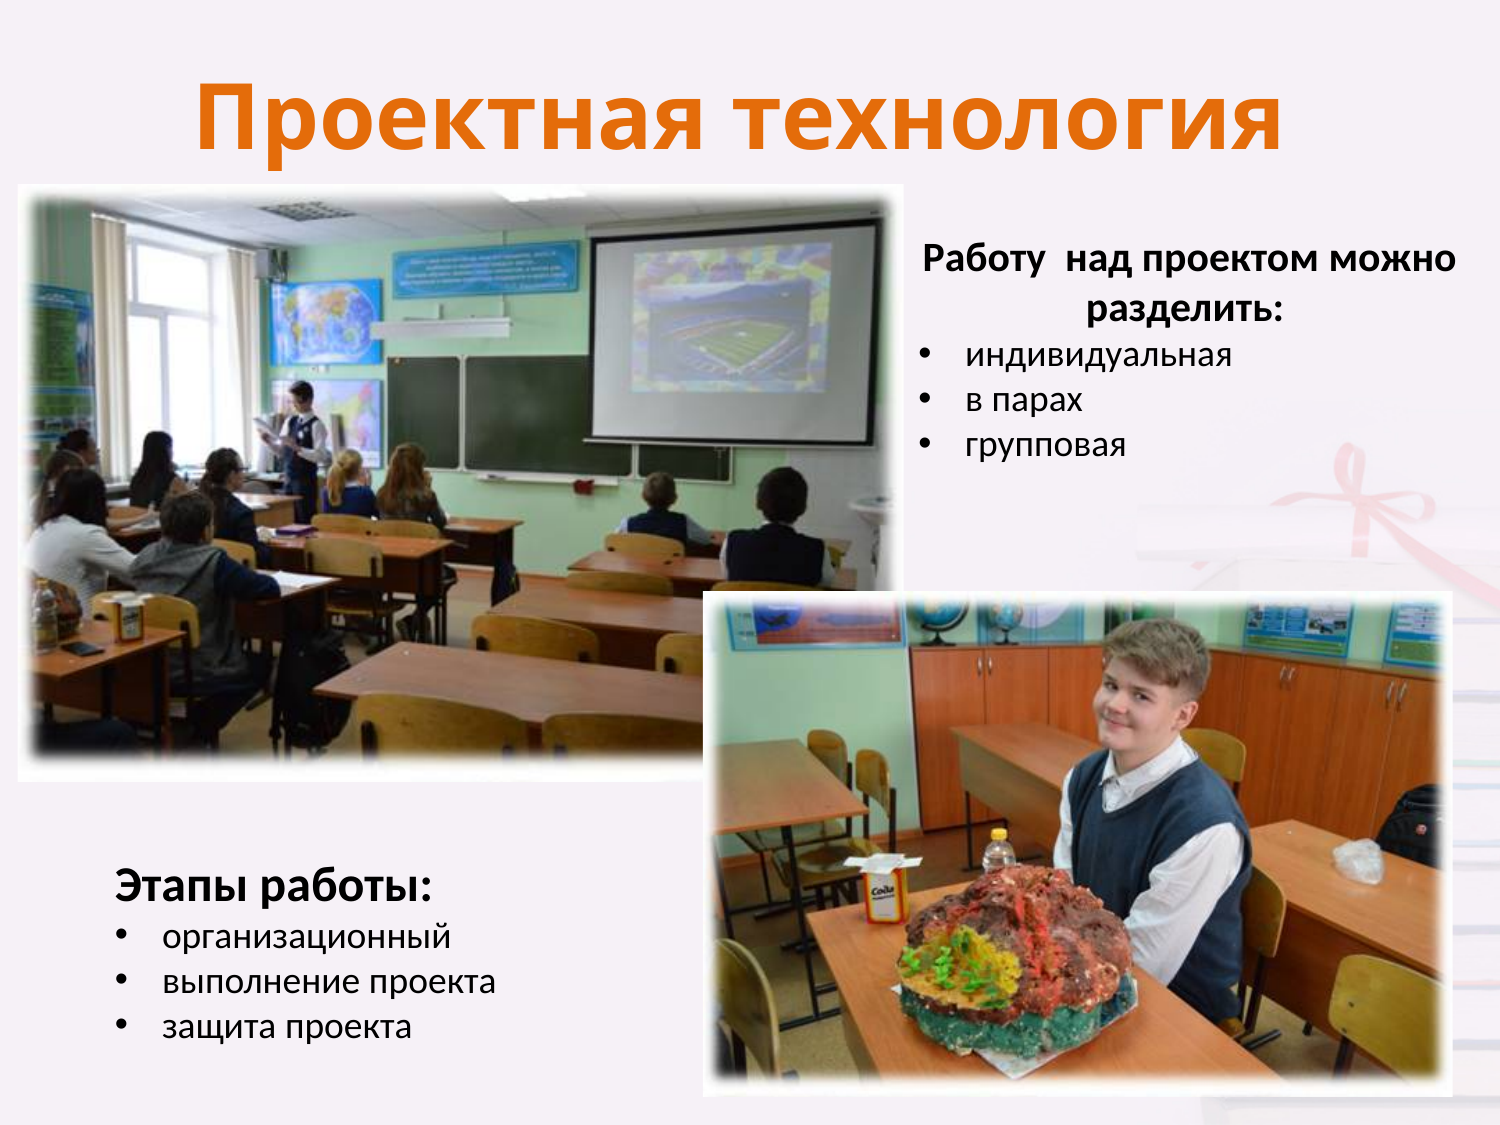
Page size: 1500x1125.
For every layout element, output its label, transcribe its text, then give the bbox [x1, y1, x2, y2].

text_box Этапы работы: организационный выполнение проекта защита проекта [100, 843, 609, 1054]
picture [0, 0, 1500, 1125]
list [17, 184, 904, 782]
text_box Работу над проектом можно разделить: индивидуальная в парах групповая [909, 221, 1477, 472]
title Проектная технология [76, 19, 1427, 207]
